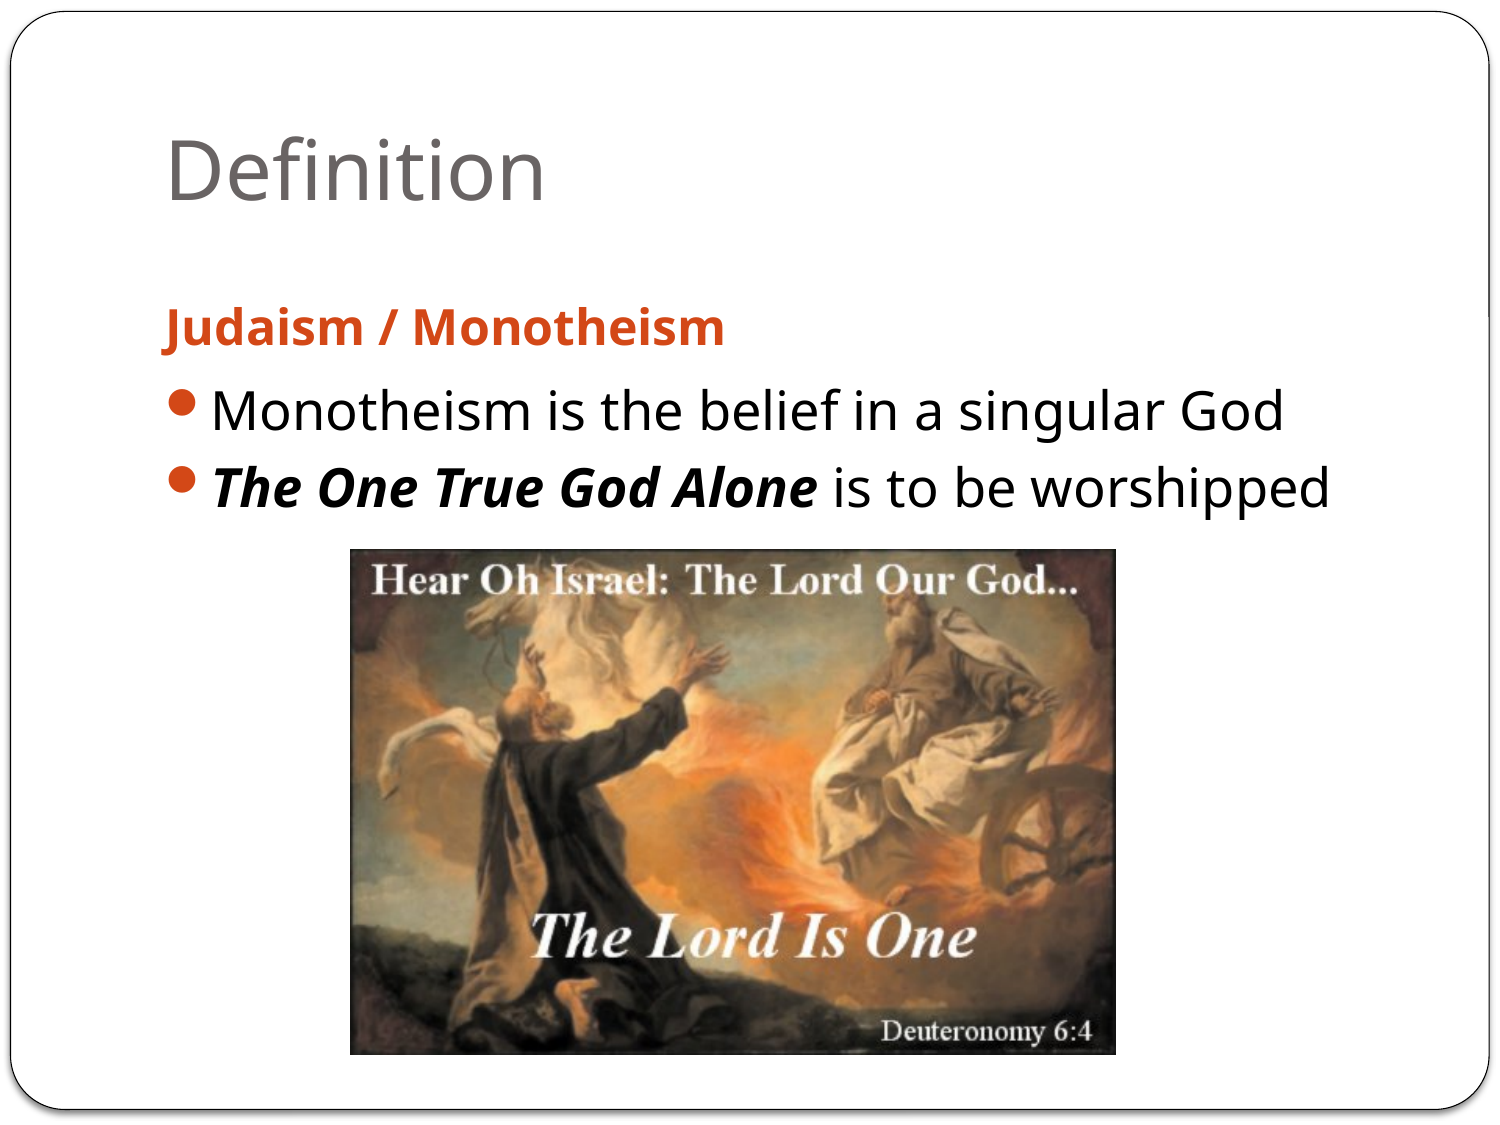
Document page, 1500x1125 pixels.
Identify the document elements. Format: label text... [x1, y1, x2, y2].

title Definition [150, 44, 1425, 233]
list Monotheism is the belief in a singular God The One True God Alone is to be worshipped [150, 368, 1413, 1007]
text_box [25, 0, 76, 27]
list Judaism / Monotheism [149, 236, 763, 364]
picture [349, 549, 1116, 1055]
